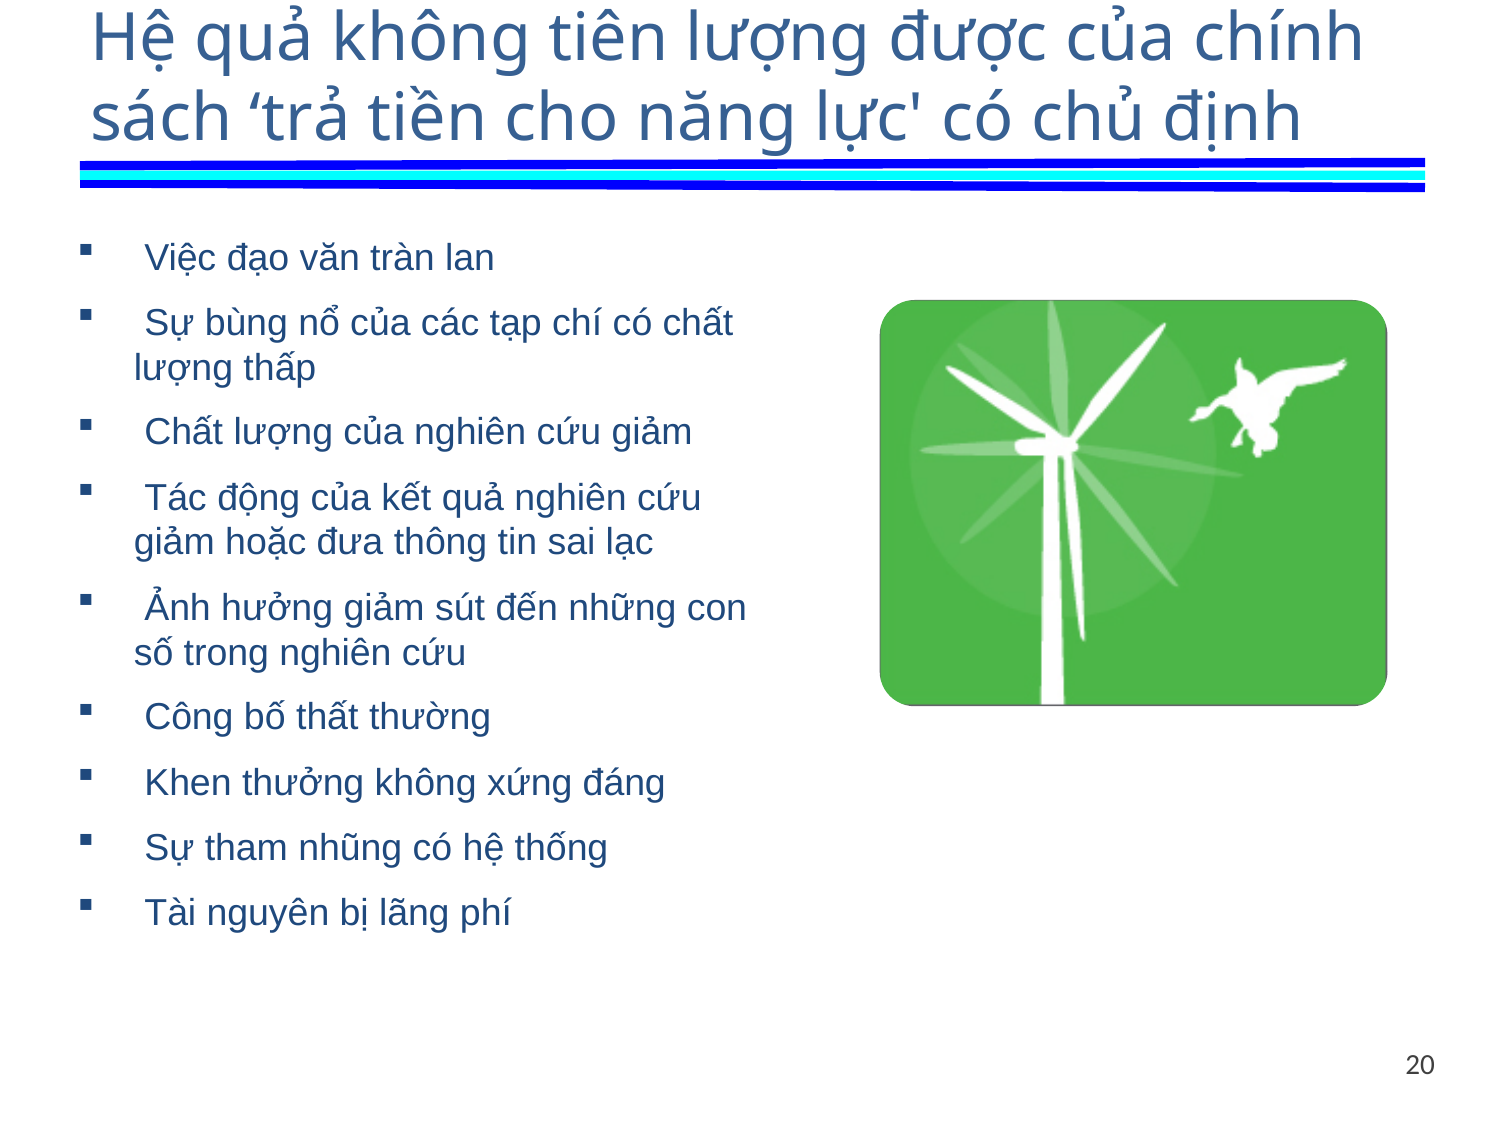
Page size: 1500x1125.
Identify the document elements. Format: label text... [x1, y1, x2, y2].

list Việc đạo văn tràn lan Sự bùng nổ của các tạp chí có chất lượng thấp Chất lượng của nghiên cứu giảm Tác động của kết quả nghiên cứu giảm hoặc đưa thông tin sai lạc Ảnh hưởng giảm sút đến những con số trong nghiên cứu Công bố thất thường Khen thưởng không xứng đáng Sự tham nhũng có hệ thống Tài nguyên bị lãng phí [62, 224, 800, 1063]
picture [879, 299, 1388, 707]
title Hệ quả không tiên lượng được của chính sách ‘trả tiền cho năng lực' có chủ định [75, 24, 1475, 213]
slide_number 20 [1100, 1032, 1450, 1093]
